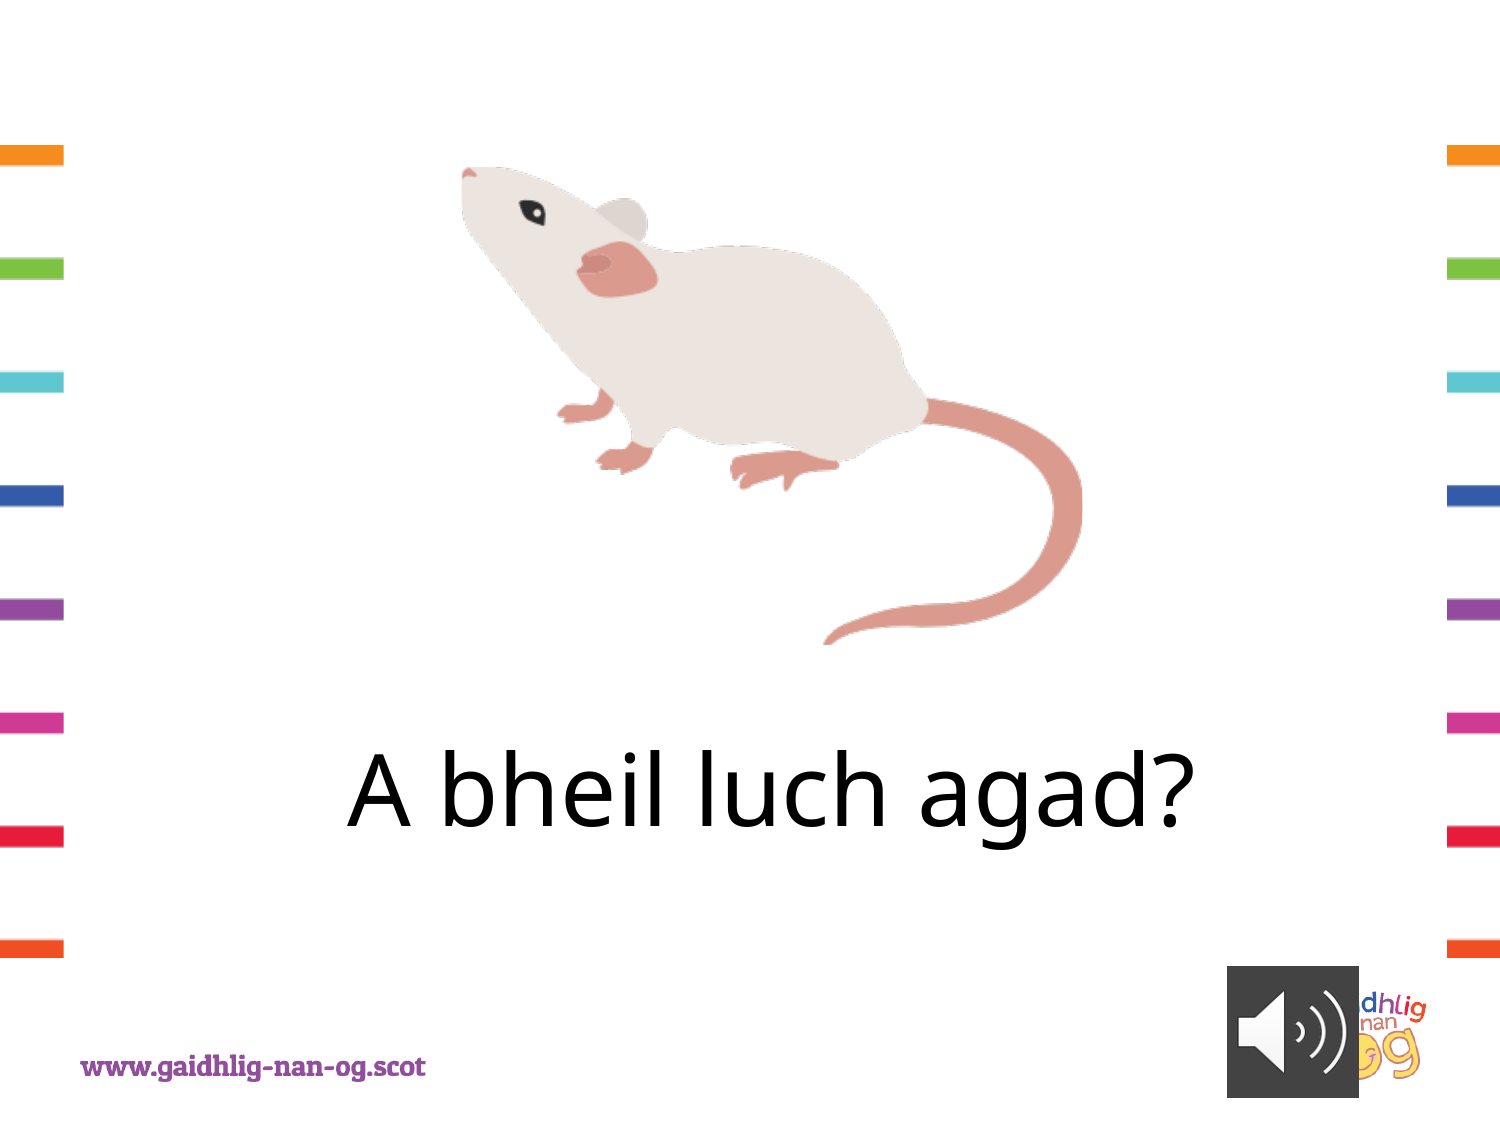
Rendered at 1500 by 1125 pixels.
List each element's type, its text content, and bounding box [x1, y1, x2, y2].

picture [63, 965, 1437, 1099]
text_box A bheil luch agad? [120, 719, 1423, 855]
picture [461, 166, 1083, 645]
